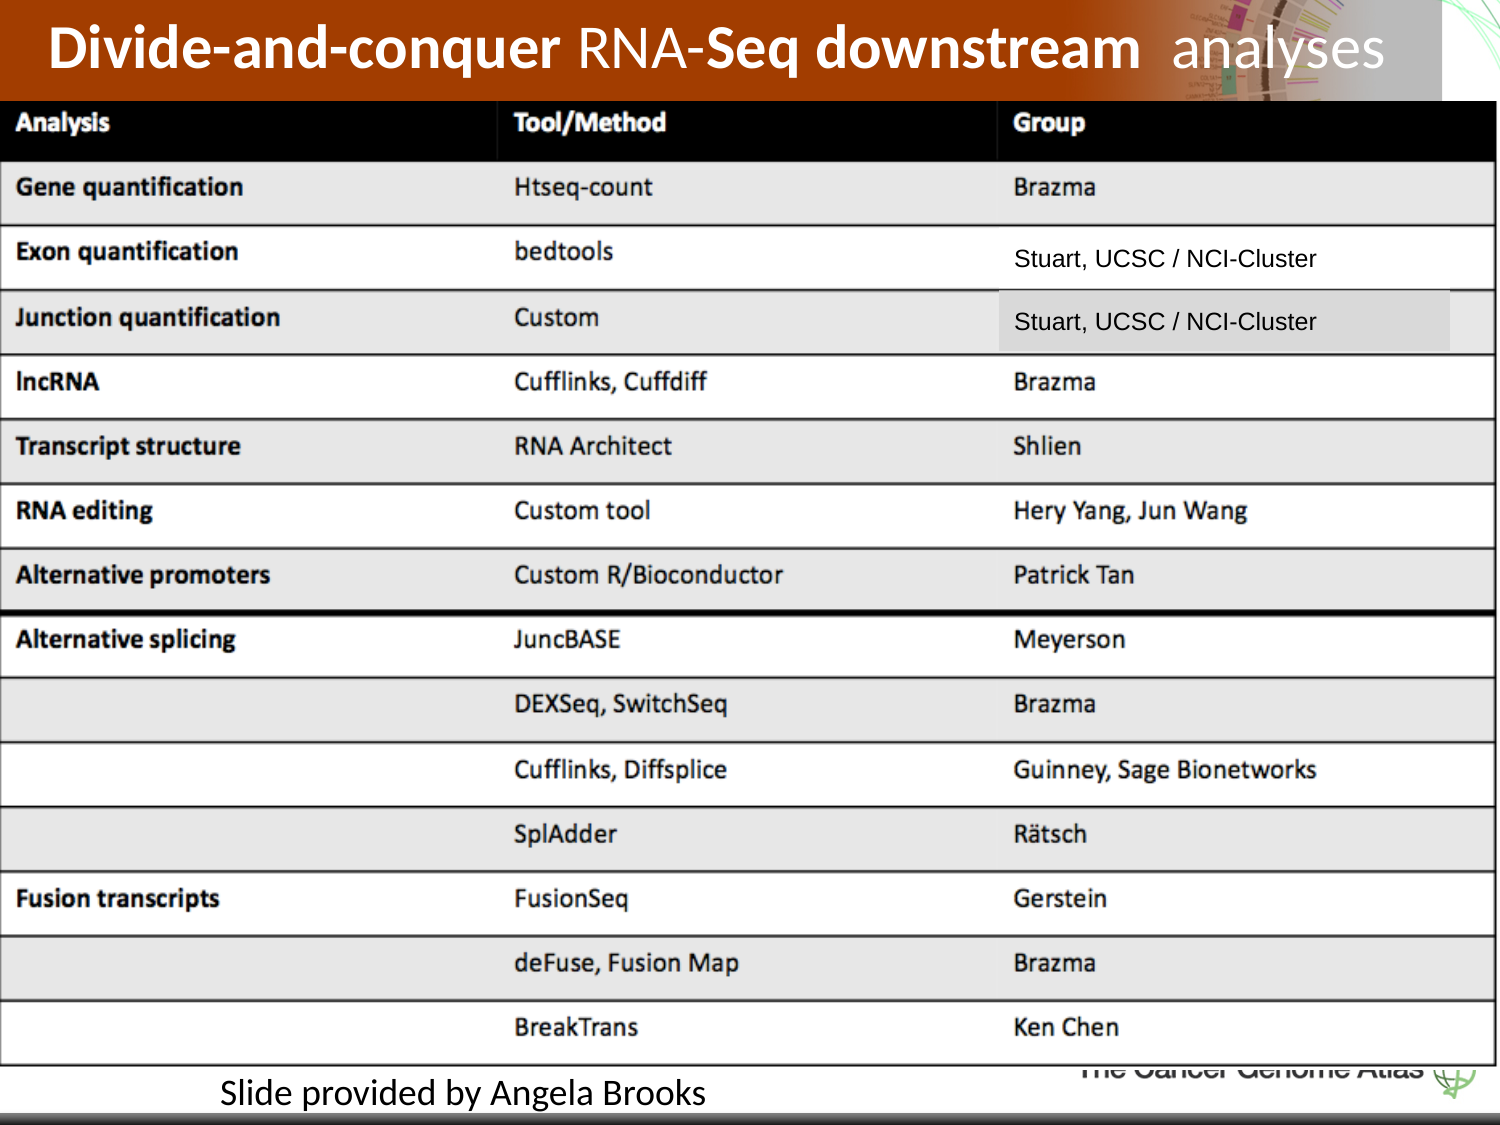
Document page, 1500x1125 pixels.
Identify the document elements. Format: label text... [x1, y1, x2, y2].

picture [0, 0, 1500, 1125]
title Divide-and-conquer RNA-Seq downstream analyses [0, 0, 1443, 101]
text_box Slide provided by Angela Brooks [198, 1076, 722, 1122]
